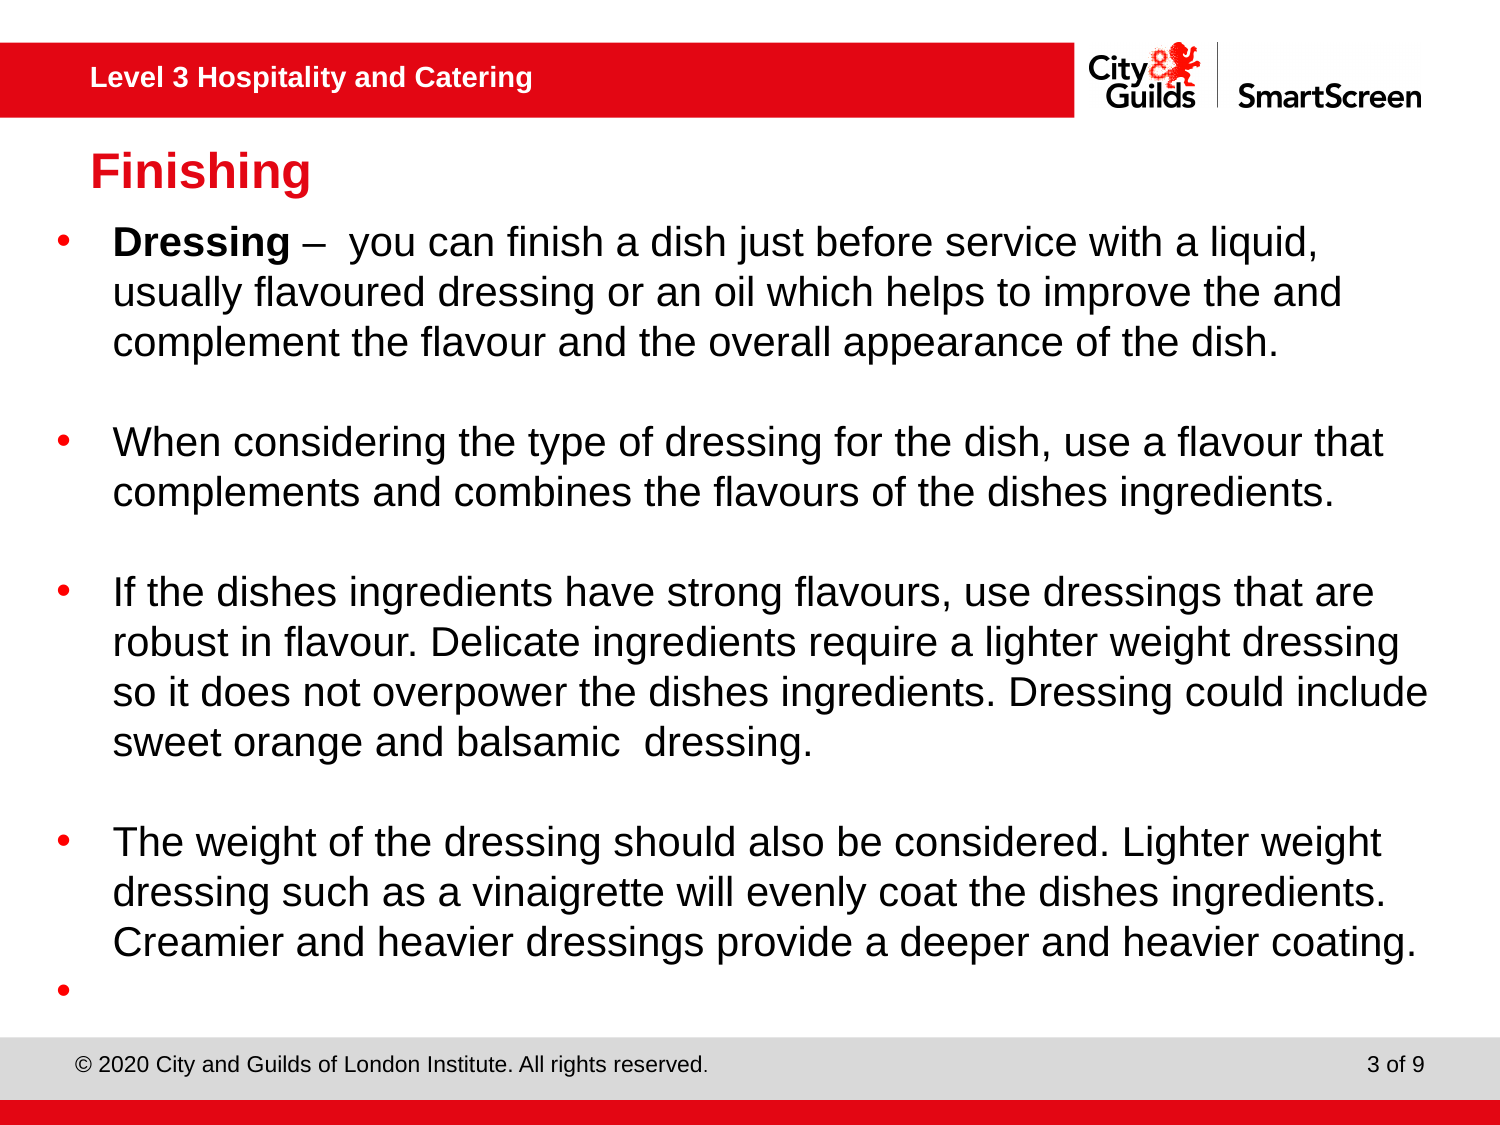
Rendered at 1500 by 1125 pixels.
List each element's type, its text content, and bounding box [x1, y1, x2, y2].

title Finishing [74, 137, 1424, 201]
picture [1089, 42, 1421, 108]
list Dressing – you can finish a dish just before service with a liquid, usually flavoured dressing or an oil which helps to improve the and complement the flavour and the overall appearance of the dish. When considering the type of dressing for the dish, use a flavour that complements and combines the flavours of the dishes ingredients. If the dishes ingredients have strong flavours, use dressings that are robust in flavour. Delicate ingredients require a lighter weight dressing so it does not overpower the dishes ingredients. Dressing could include sweet orange and balsamic dressing. The weight of the dressing should also be considered. Lighter weight dressing such as a vinaigrette will evenly coat the dishes ingredients. Creamier and heavier dressings provide a deeper and heavier coating. [41, 207, 1459, 988]
